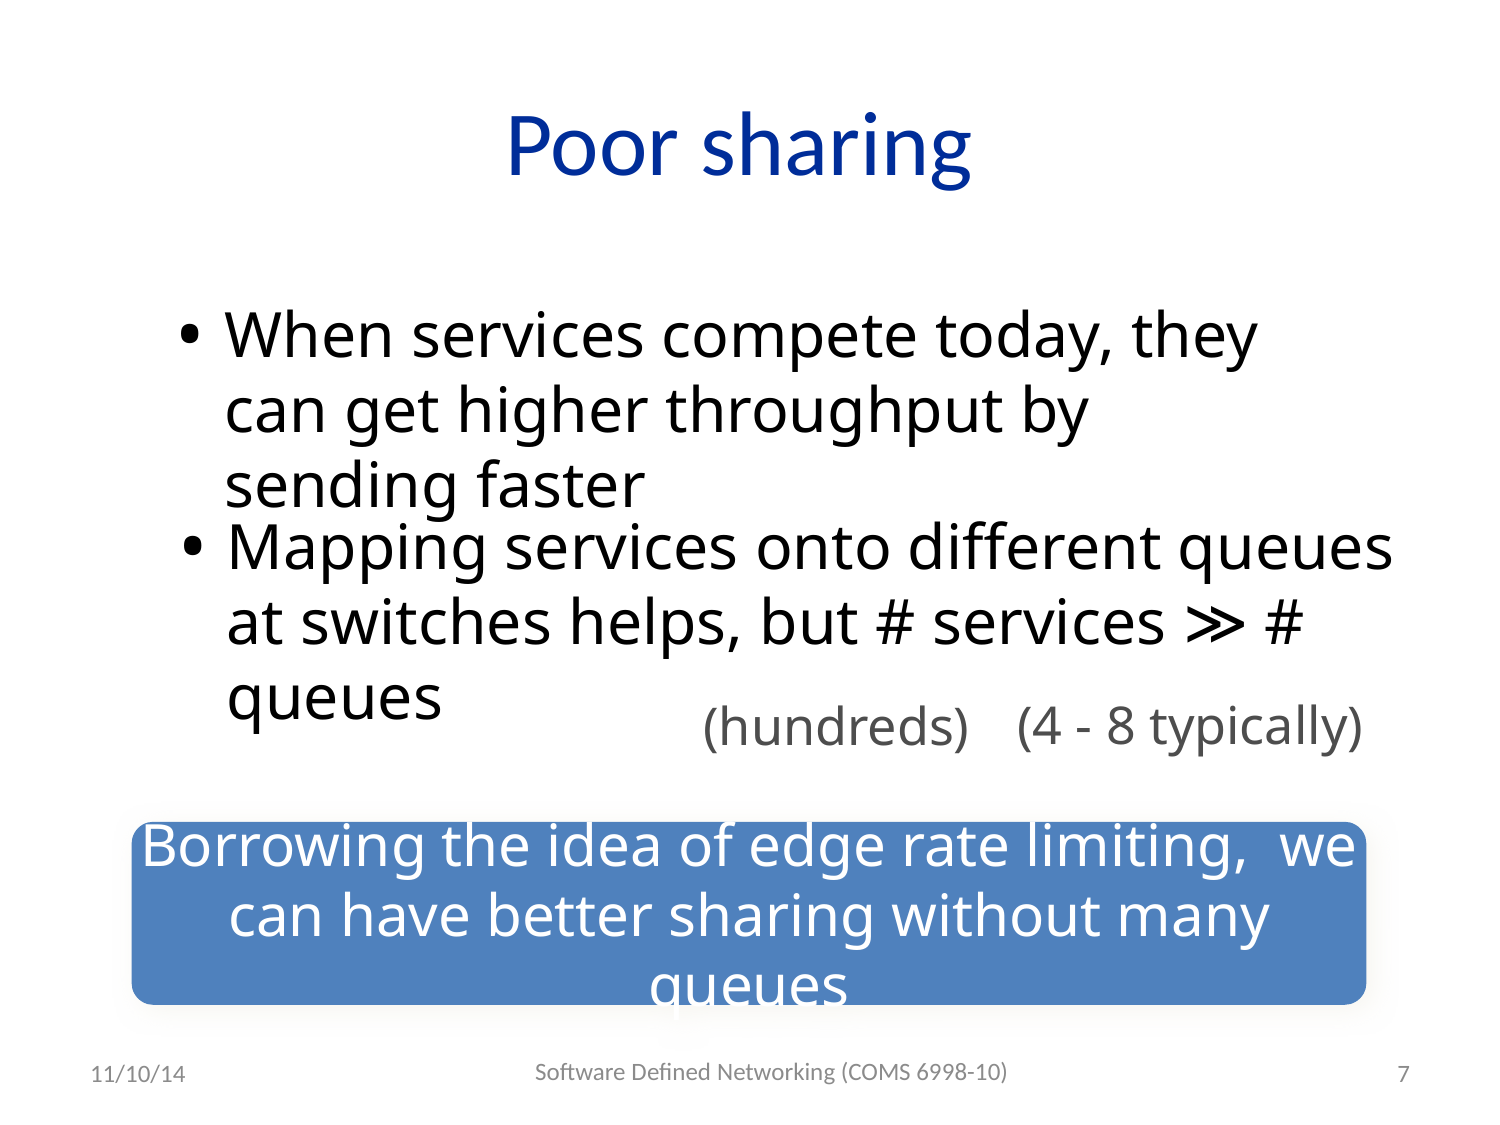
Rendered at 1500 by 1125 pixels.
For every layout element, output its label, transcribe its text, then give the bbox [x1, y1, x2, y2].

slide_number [75, 1042, 425, 1103]
footer Software Defined Networking (COMS 6998-10) [512, 1037, 1038, 1103]
text_box When services compete today, they can get higher throughput by sending faster [175, 329, 1325, 485]
text_box Mapping services onto different queues at switches helps, but # services ≫ # queues [178, 541, 1414, 698]
title Poor sharing [75, 45, 1425, 233]
slide_number 7 [1074, 1042, 1425, 1103]
text_box Borrowing the idea of edge rate limiting, we can have better sharing without many queues [131, 821, 1367, 1005]
text_box (4 - 8 typically) [1017, 692, 1364, 755]
text_box (hundreds) [703, 693, 970, 756]
